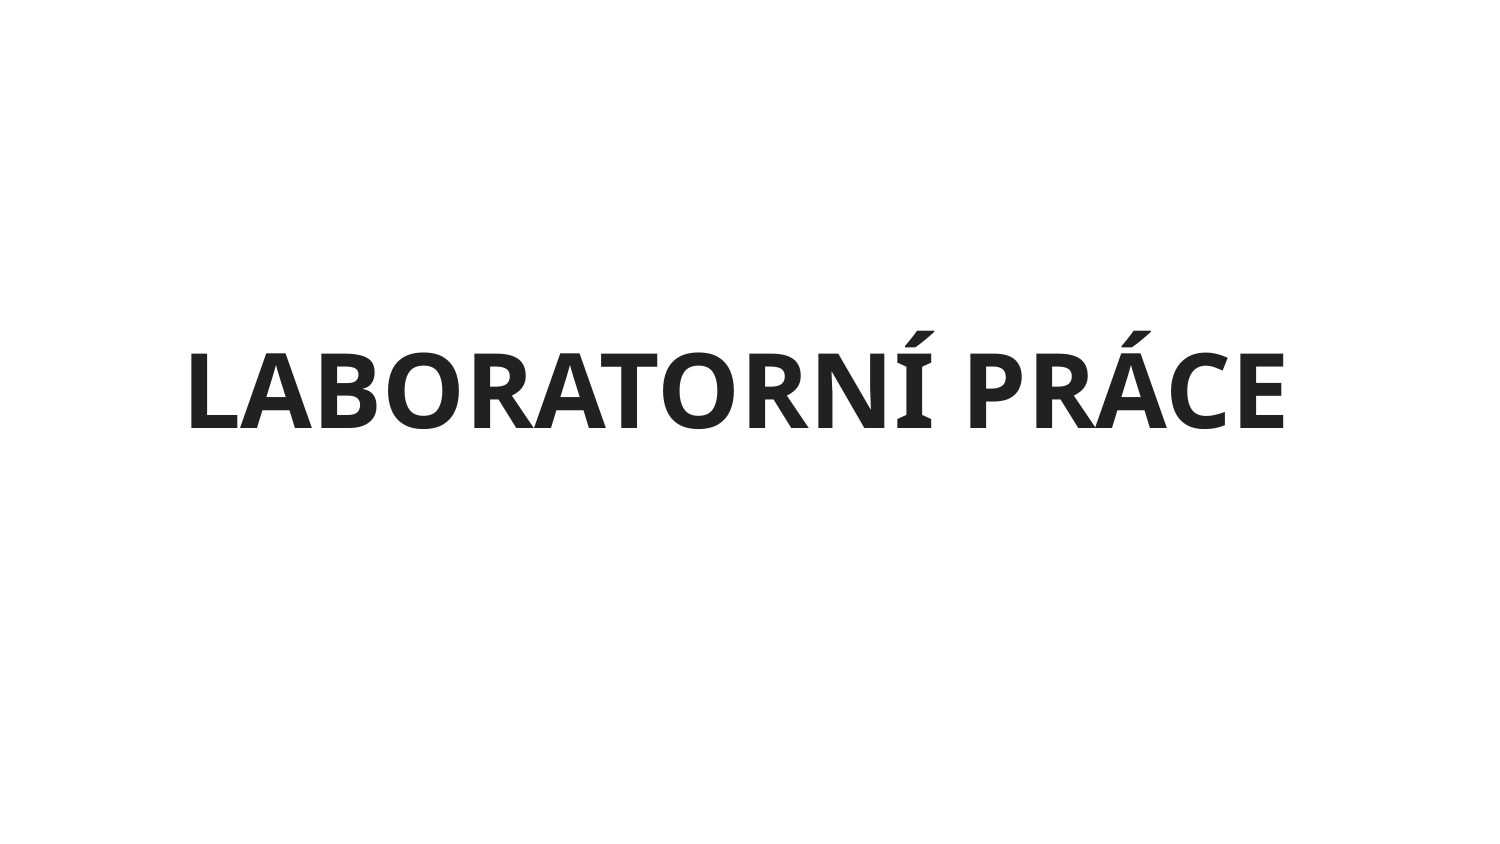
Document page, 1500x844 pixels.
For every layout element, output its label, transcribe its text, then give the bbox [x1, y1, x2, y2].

title LABORATORNÍ PRÁCE [51, 309, 1449, 441]
